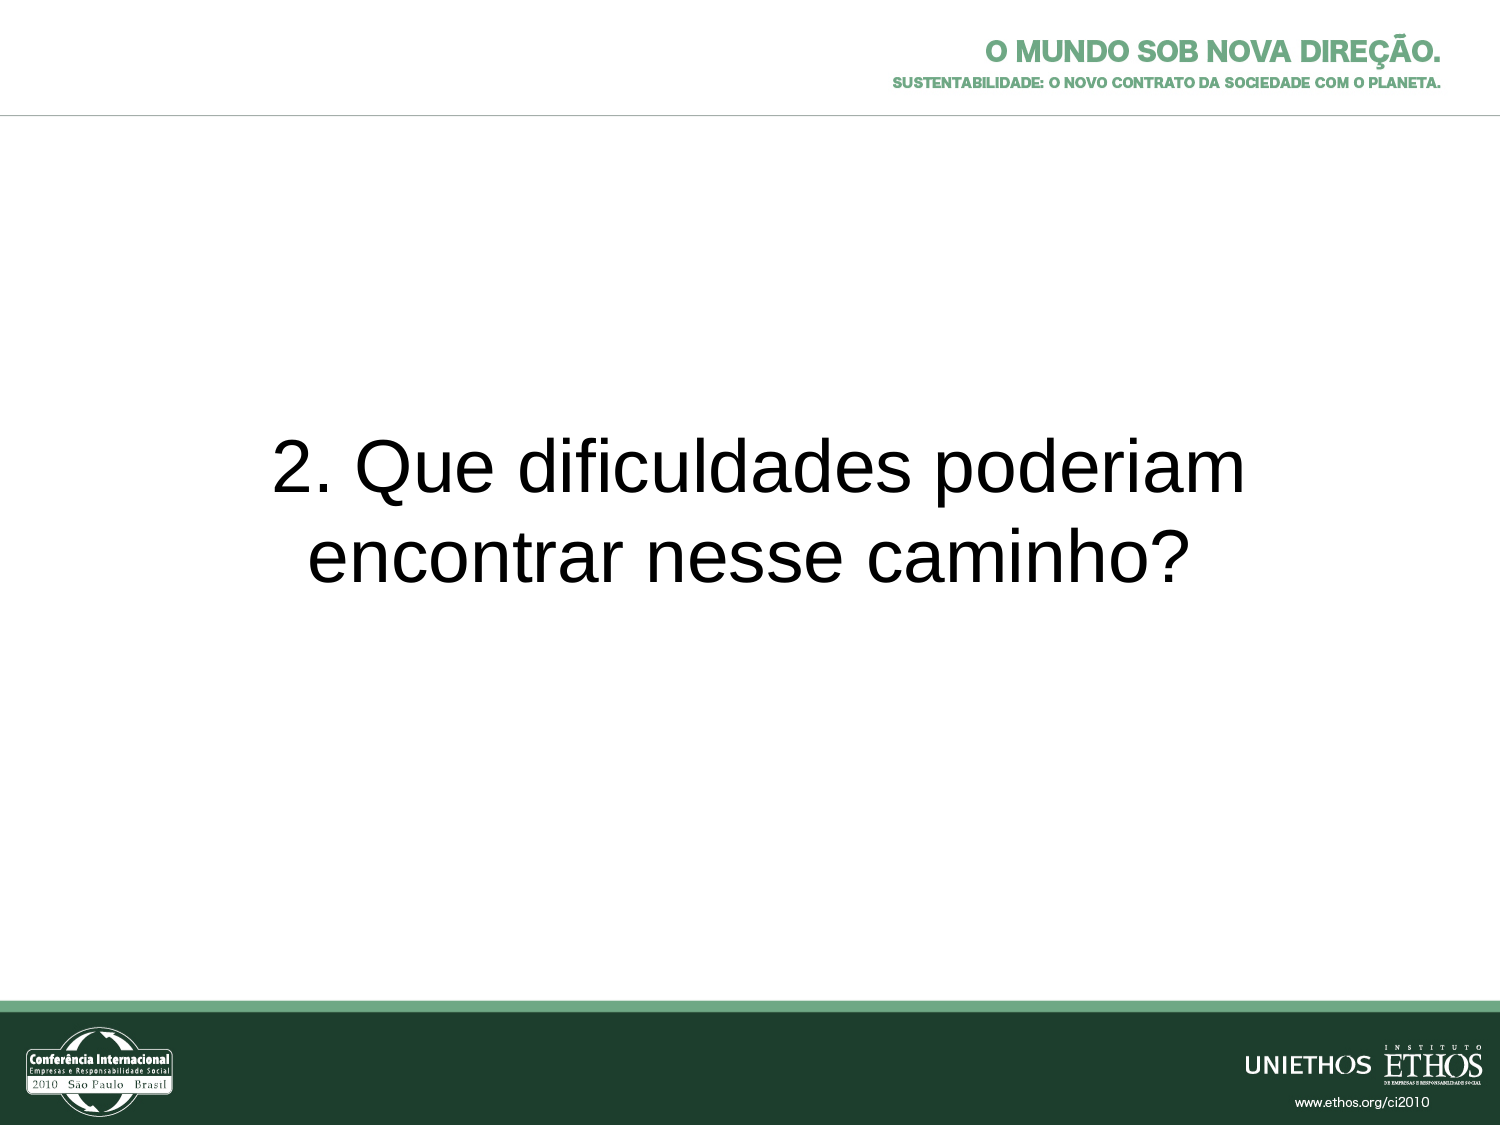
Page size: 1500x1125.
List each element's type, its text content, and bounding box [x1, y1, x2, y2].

text_box 2. Que dificuldades poderiam encontrar nesse caminho? [140, 410, 1360, 692]
picture [0, 0, 1500, 1125]
